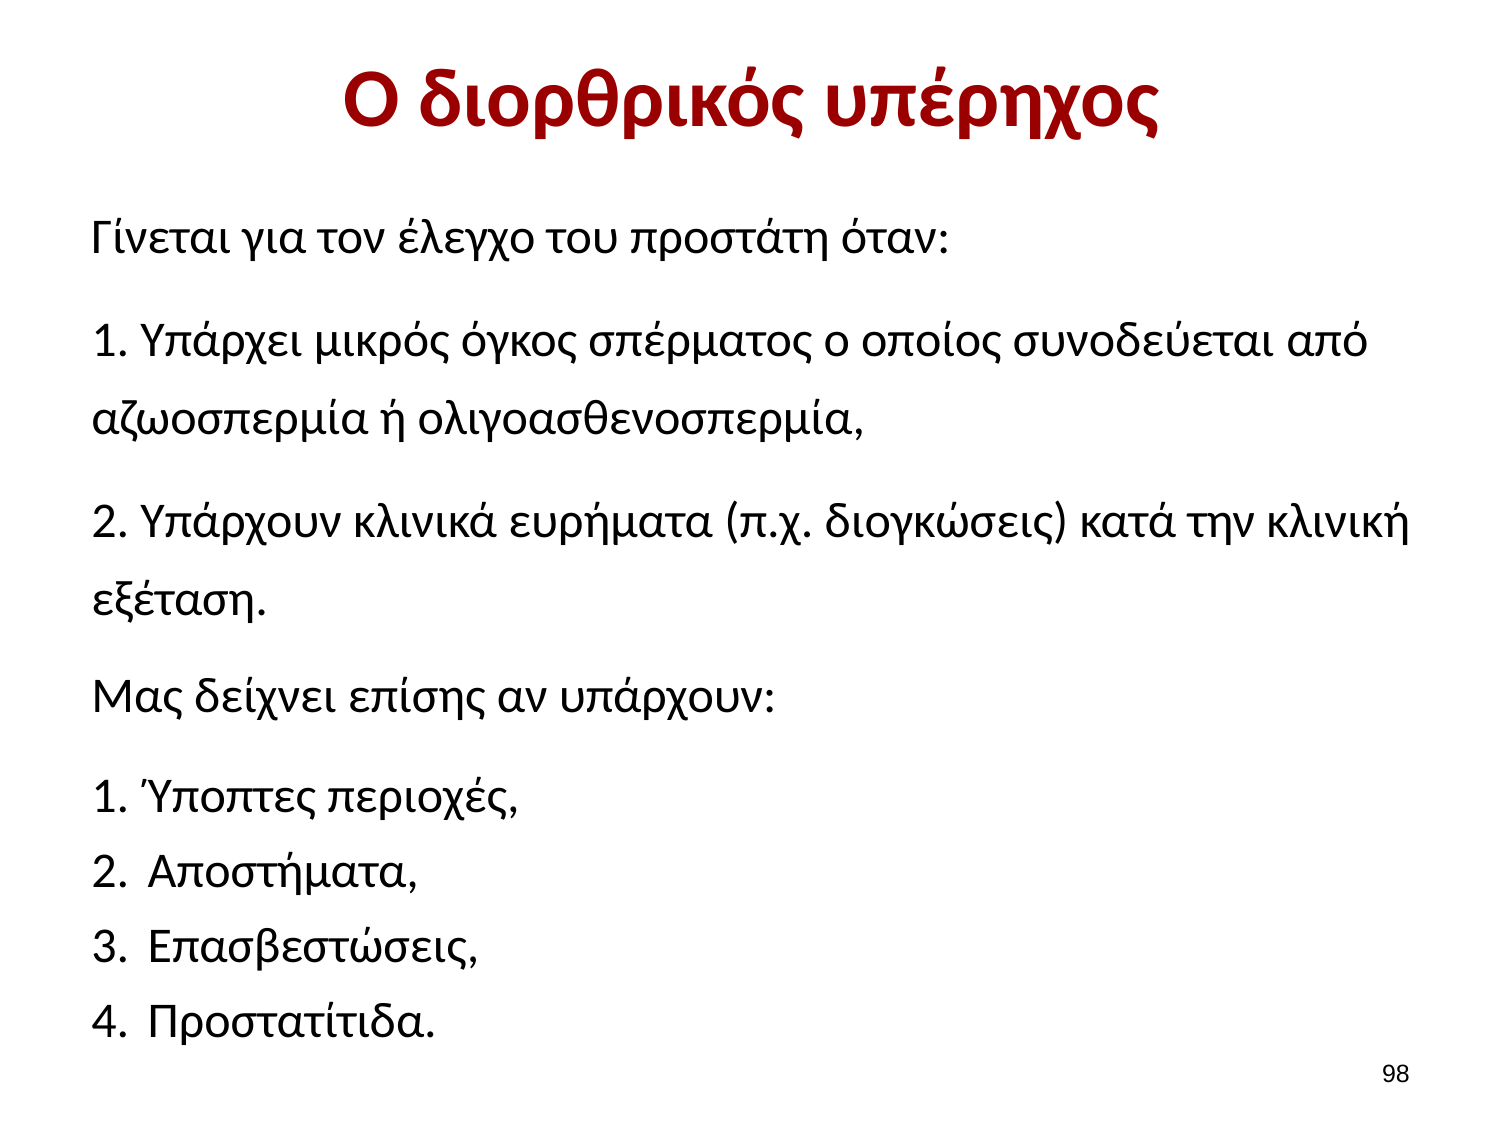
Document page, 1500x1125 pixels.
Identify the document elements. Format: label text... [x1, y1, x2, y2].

text_box Γίνεται για τον έλεγχο του προστάτη όταν: 1. Υπάρχει μικρός όγκος σπέρματος ο οποίος συνοδεύεται από αζωοσπερμία ή ολιγοασθενοσπερμία, 2. Υπάρχουν κλινικά ευρήματα (π.χ. διογκώσεις) κατά την κλινική εξέταση. Μας δείχνει επίσης αν υπάρχουν: Ύποπτες περιοχές, Αποστήματα, Επασβεστώσεις, Προστατίτιδα. [76, 196, 1447, 1056]
title Ο διορθρικός υπέρηχος [76, 19, 1427, 169]
slide_number 97 [1074, 1042, 1425, 1103]
